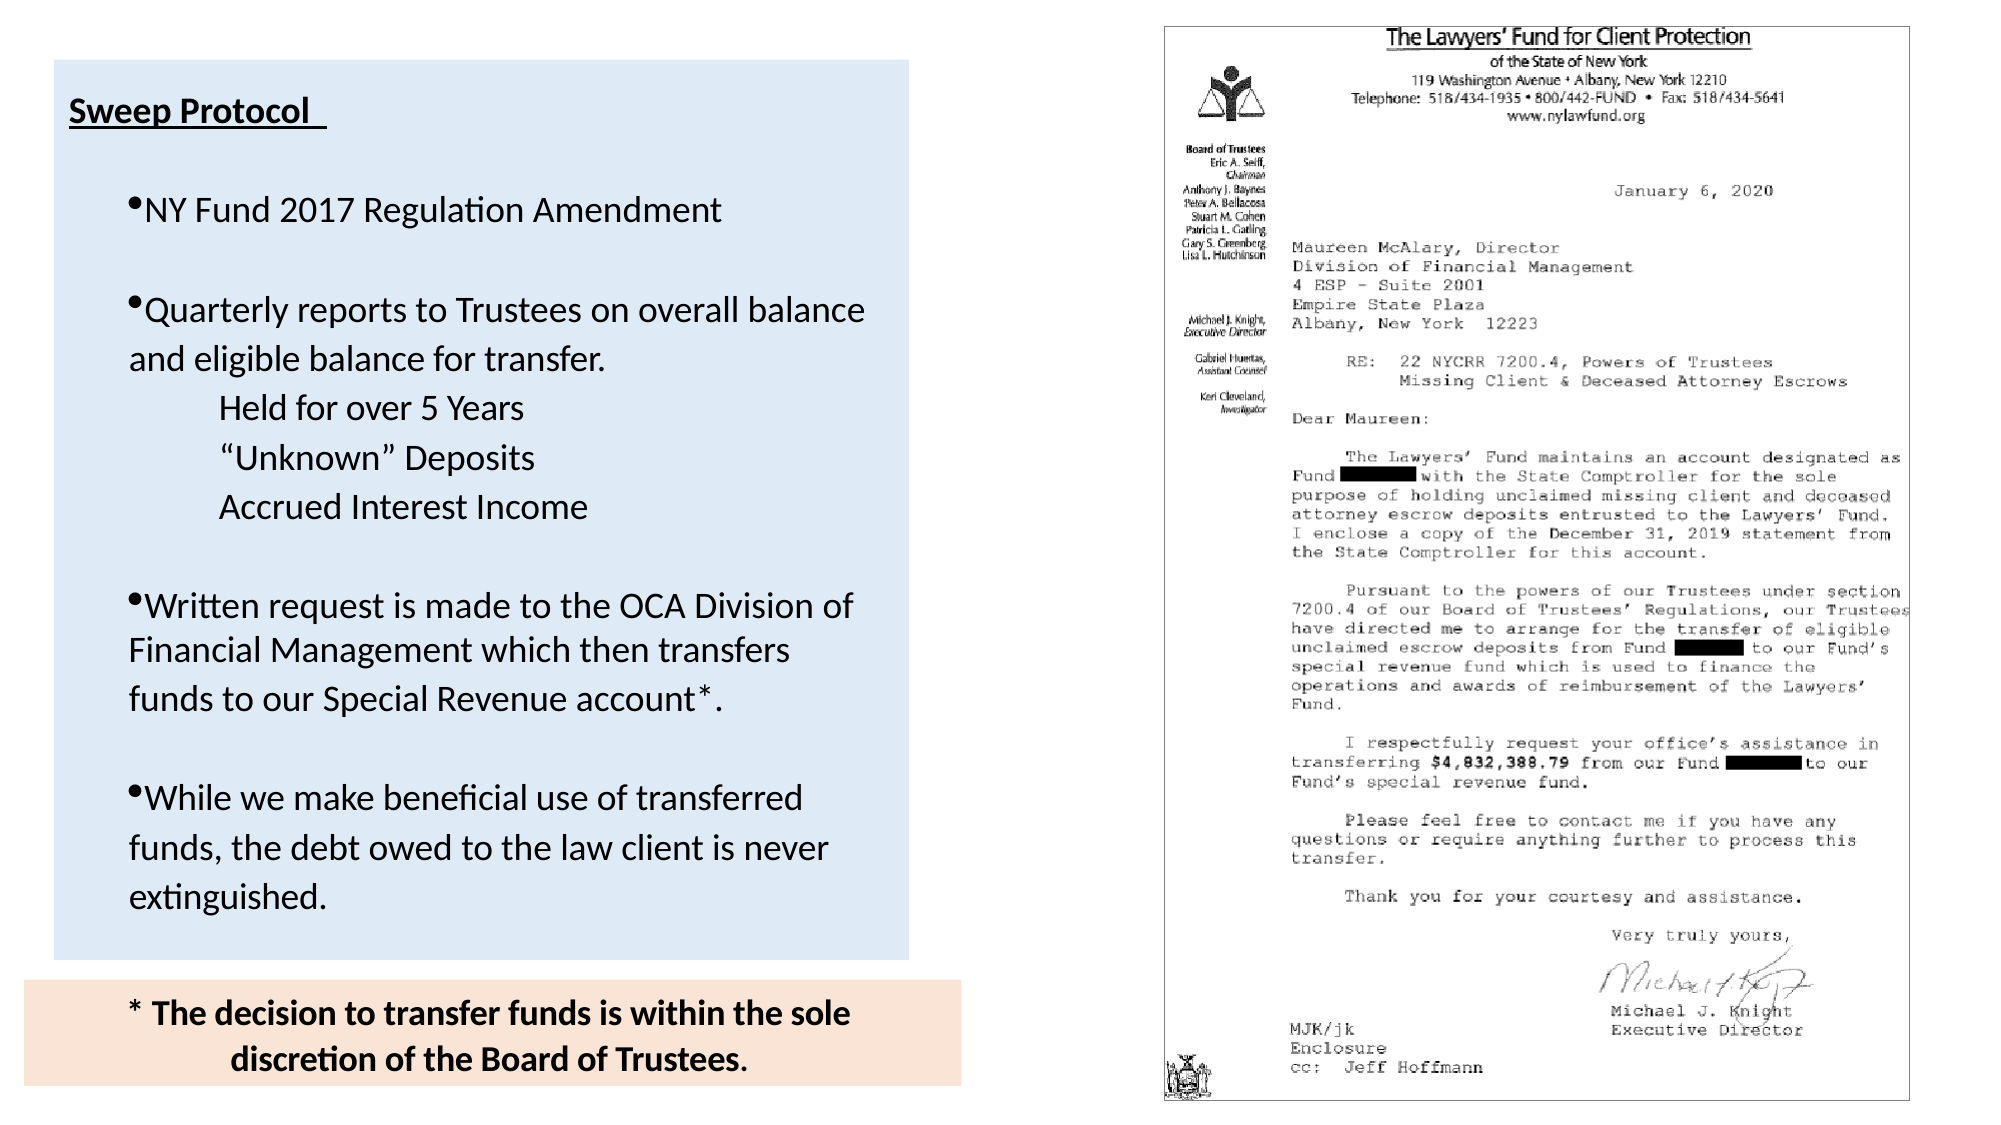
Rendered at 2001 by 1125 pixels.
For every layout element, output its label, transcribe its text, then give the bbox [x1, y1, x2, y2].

picture [1164, 26, 1910, 1101]
list Sweep Protocol NY Fund 2017 Regulation Amendment Quarterly reports to Trustees on overall balance and eligible balance for transfer. Held for over 5 Years “Unknown” Deposits Accrued Interest Income Written request is made to the OCA Division of Financial Management which then transfers funds to our Special Revenue account*. While we make beneficial use of transferred funds, the debt owed to the law client is never extinguished. [54, 59, 909, 961]
list * The decision to transfer funds is within the sole discretion of the Board of Trustees. [24, 979, 962, 1086]
